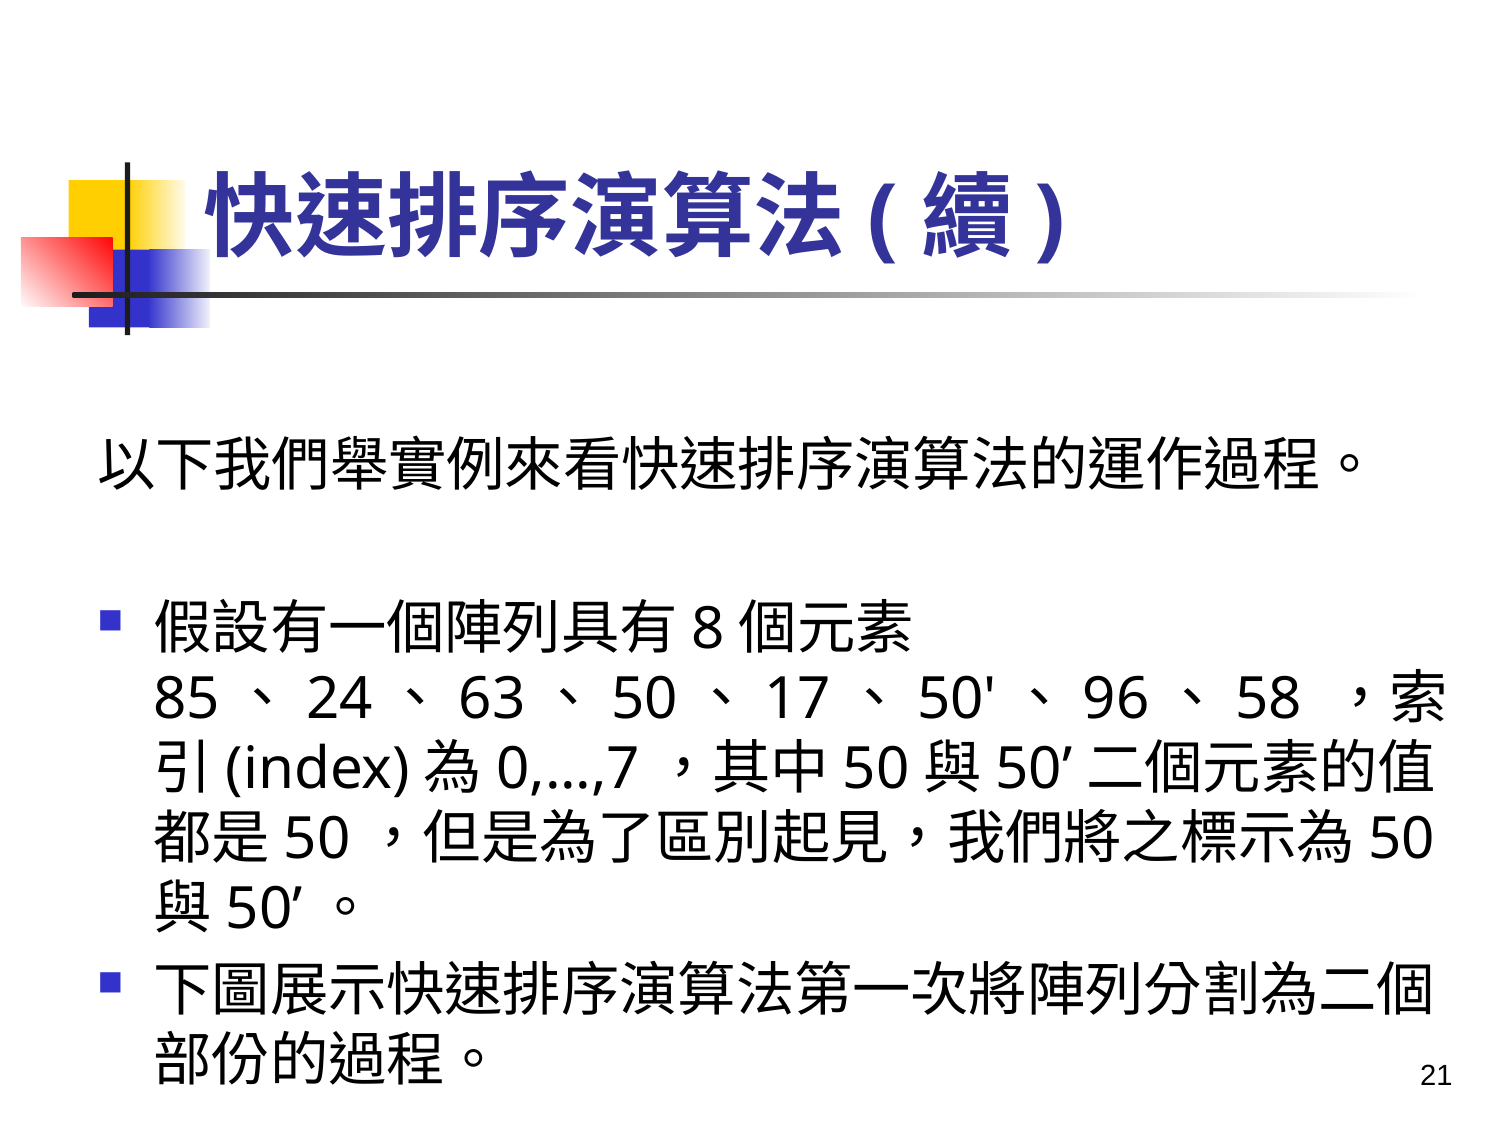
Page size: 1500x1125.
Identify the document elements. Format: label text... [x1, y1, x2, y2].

list 以下我們舉實例來看快速排序演算法的運作過程。 假設有一個陣列具有8個元素85、24、63、50、17、50'、96、58 ，索引(index)為0,...,7，其中50與50’二個元素的值都是50，但是為了區別起見，我們將之標示為50與50’。 下圖展示快速排序演算法第一次將陣列分割為二個部份的過程。 [82, 338, 1483, 1125]
slide_number 21 [1154, 1023, 1468, 1100]
title 快速排序演算法(續) [188, 35, 1468, 275]
